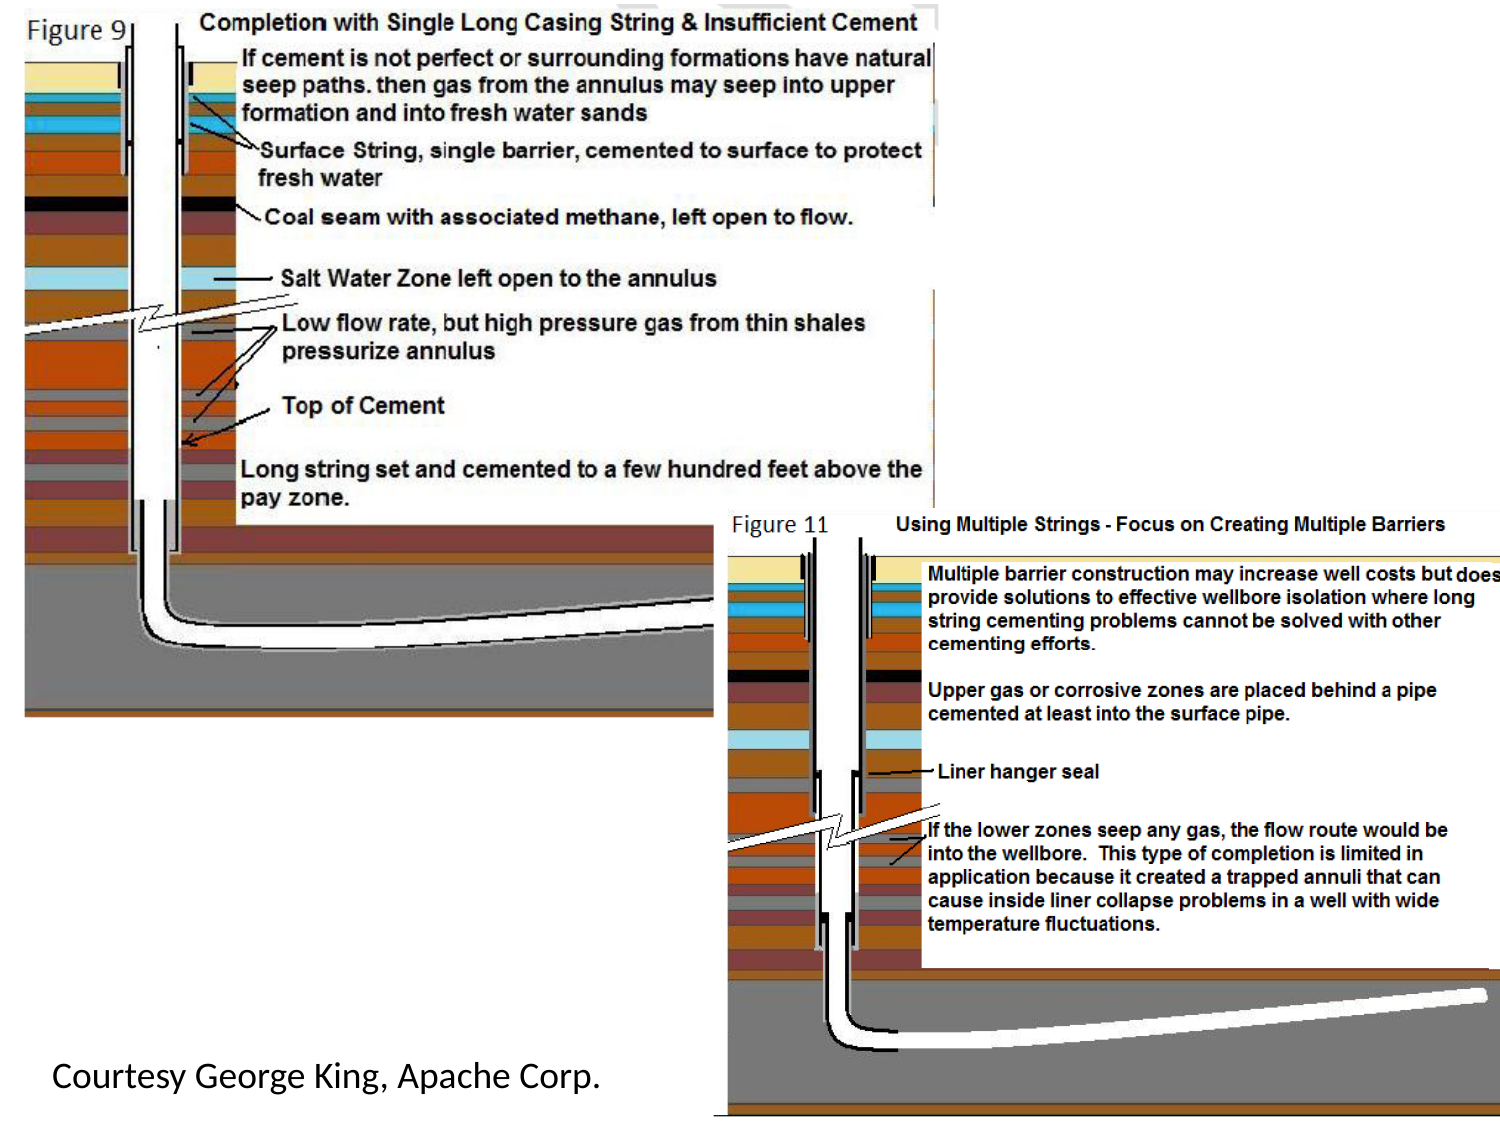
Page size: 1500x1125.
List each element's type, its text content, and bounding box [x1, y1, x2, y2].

picture [0, 3, 1500, 1125]
text_box Courtesy George King, Apache Corp. [37, 1043, 618, 1103]
